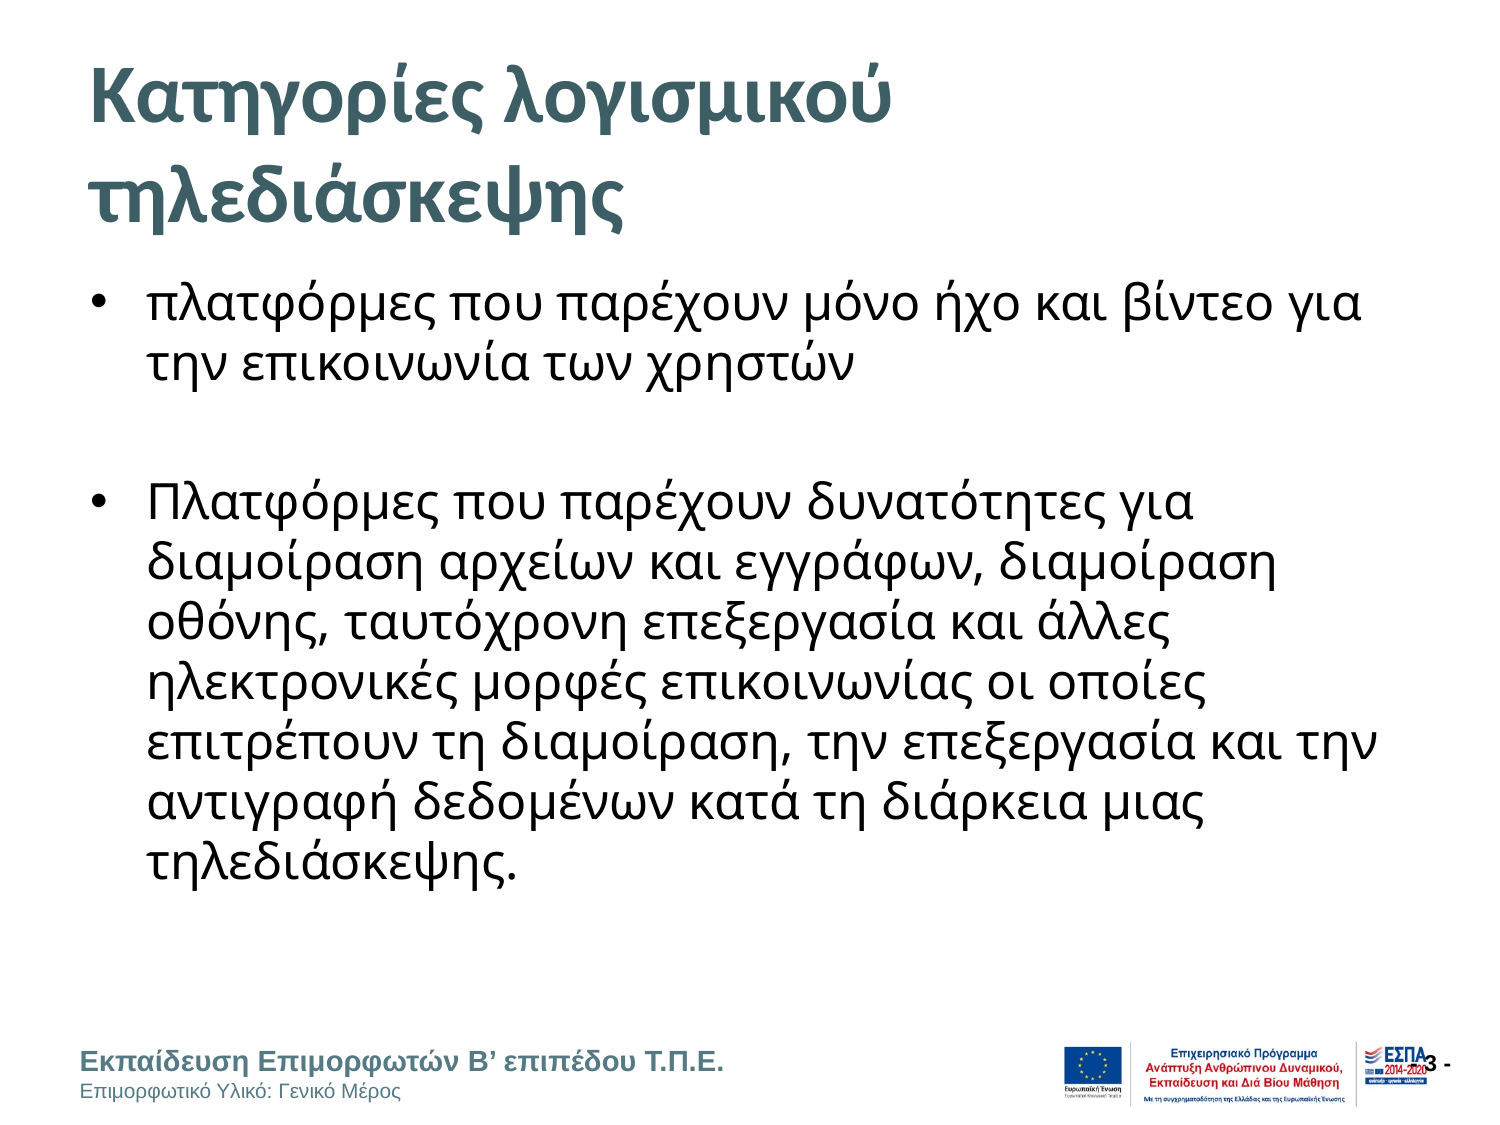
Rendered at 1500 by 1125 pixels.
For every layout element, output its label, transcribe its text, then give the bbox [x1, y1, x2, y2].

title Κατηγορίες λογισμικού τηλεδιάσκεψης [75, 45, 1247, 233]
list πλατφόρμες που παρέχουν μόνο ήχο και βίντεο για την επικοινωνία των χρηστών Πλατφόρμες που παρέχουν δυνατότητες για διαμοίραση αρχείων και εγγράφων, διαμοίραση οθόνης, ταυτόχρονη επεξεργασία και άλλες ηλεκτρονικές μορφές επικοινωνίας οι οποίες επιτρέπουν τη διαμοίραση, την επεξεργασία και την αντιγραφή δεδομένων κατά τη διάρκεια μιας τηλεδιάσκεψης. [75, 262, 1425, 1005]
picture [1055, 1037, 1436, 1111]
